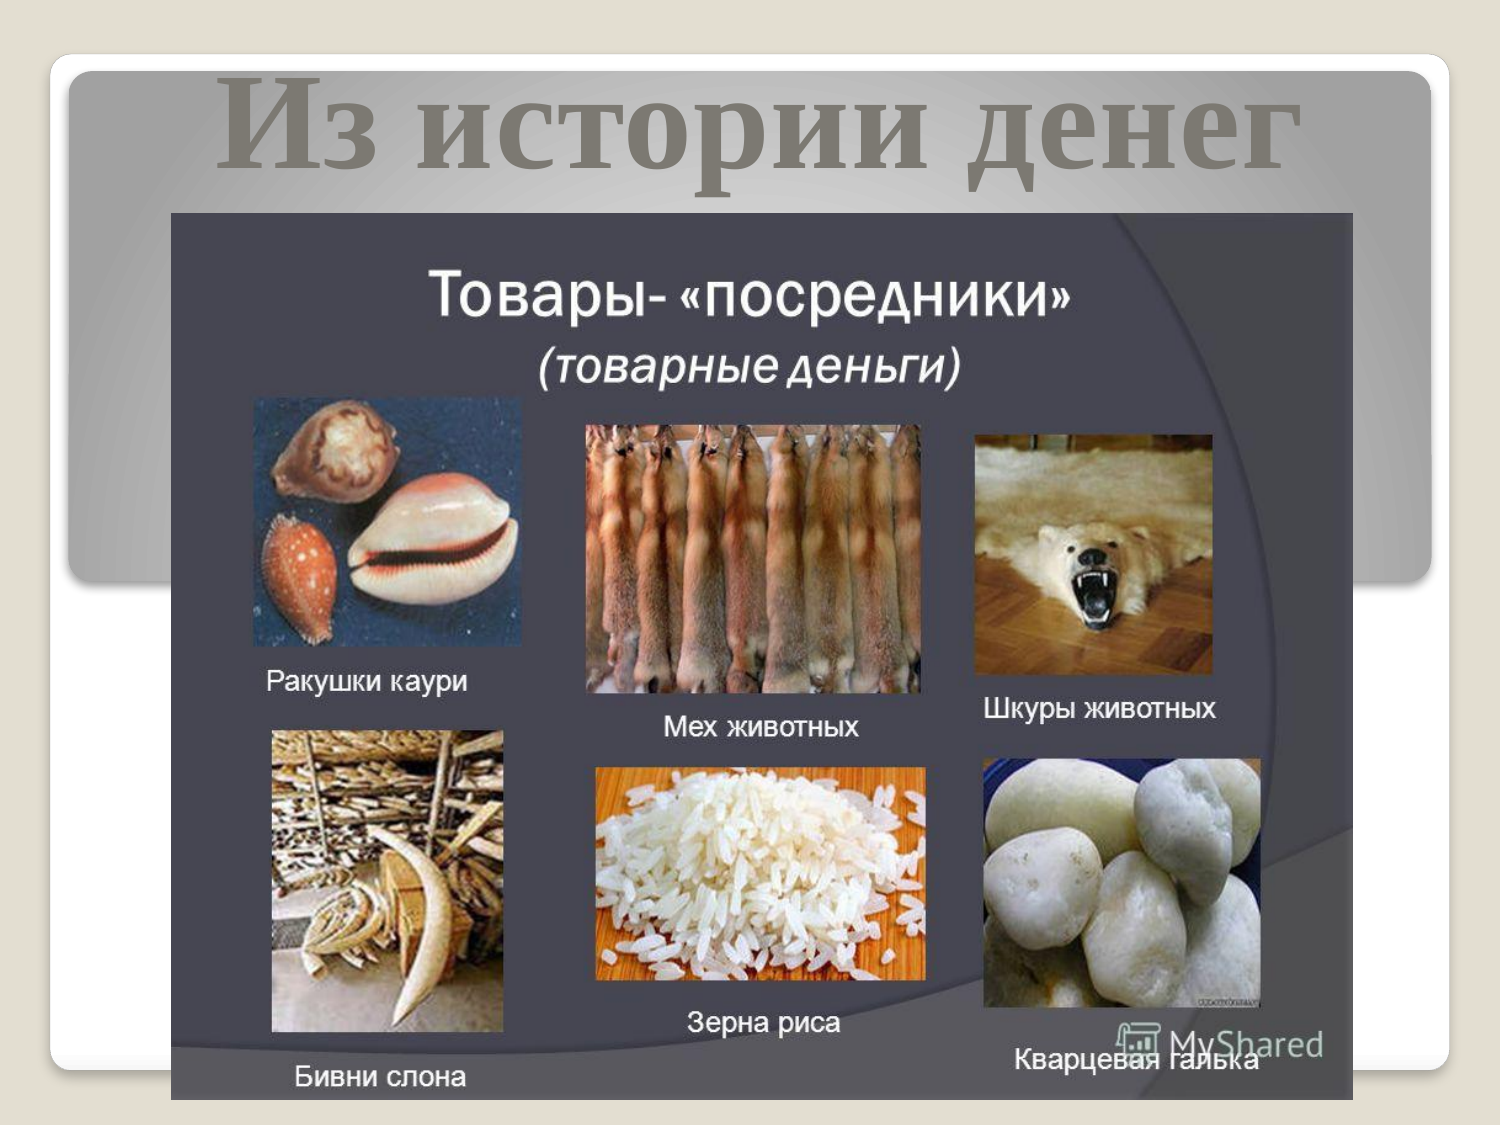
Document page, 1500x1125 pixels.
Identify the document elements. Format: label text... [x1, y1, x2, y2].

picture [170, 213, 1353, 1101]
subtitle Из истории денег [88, 30, 1412, 319]
